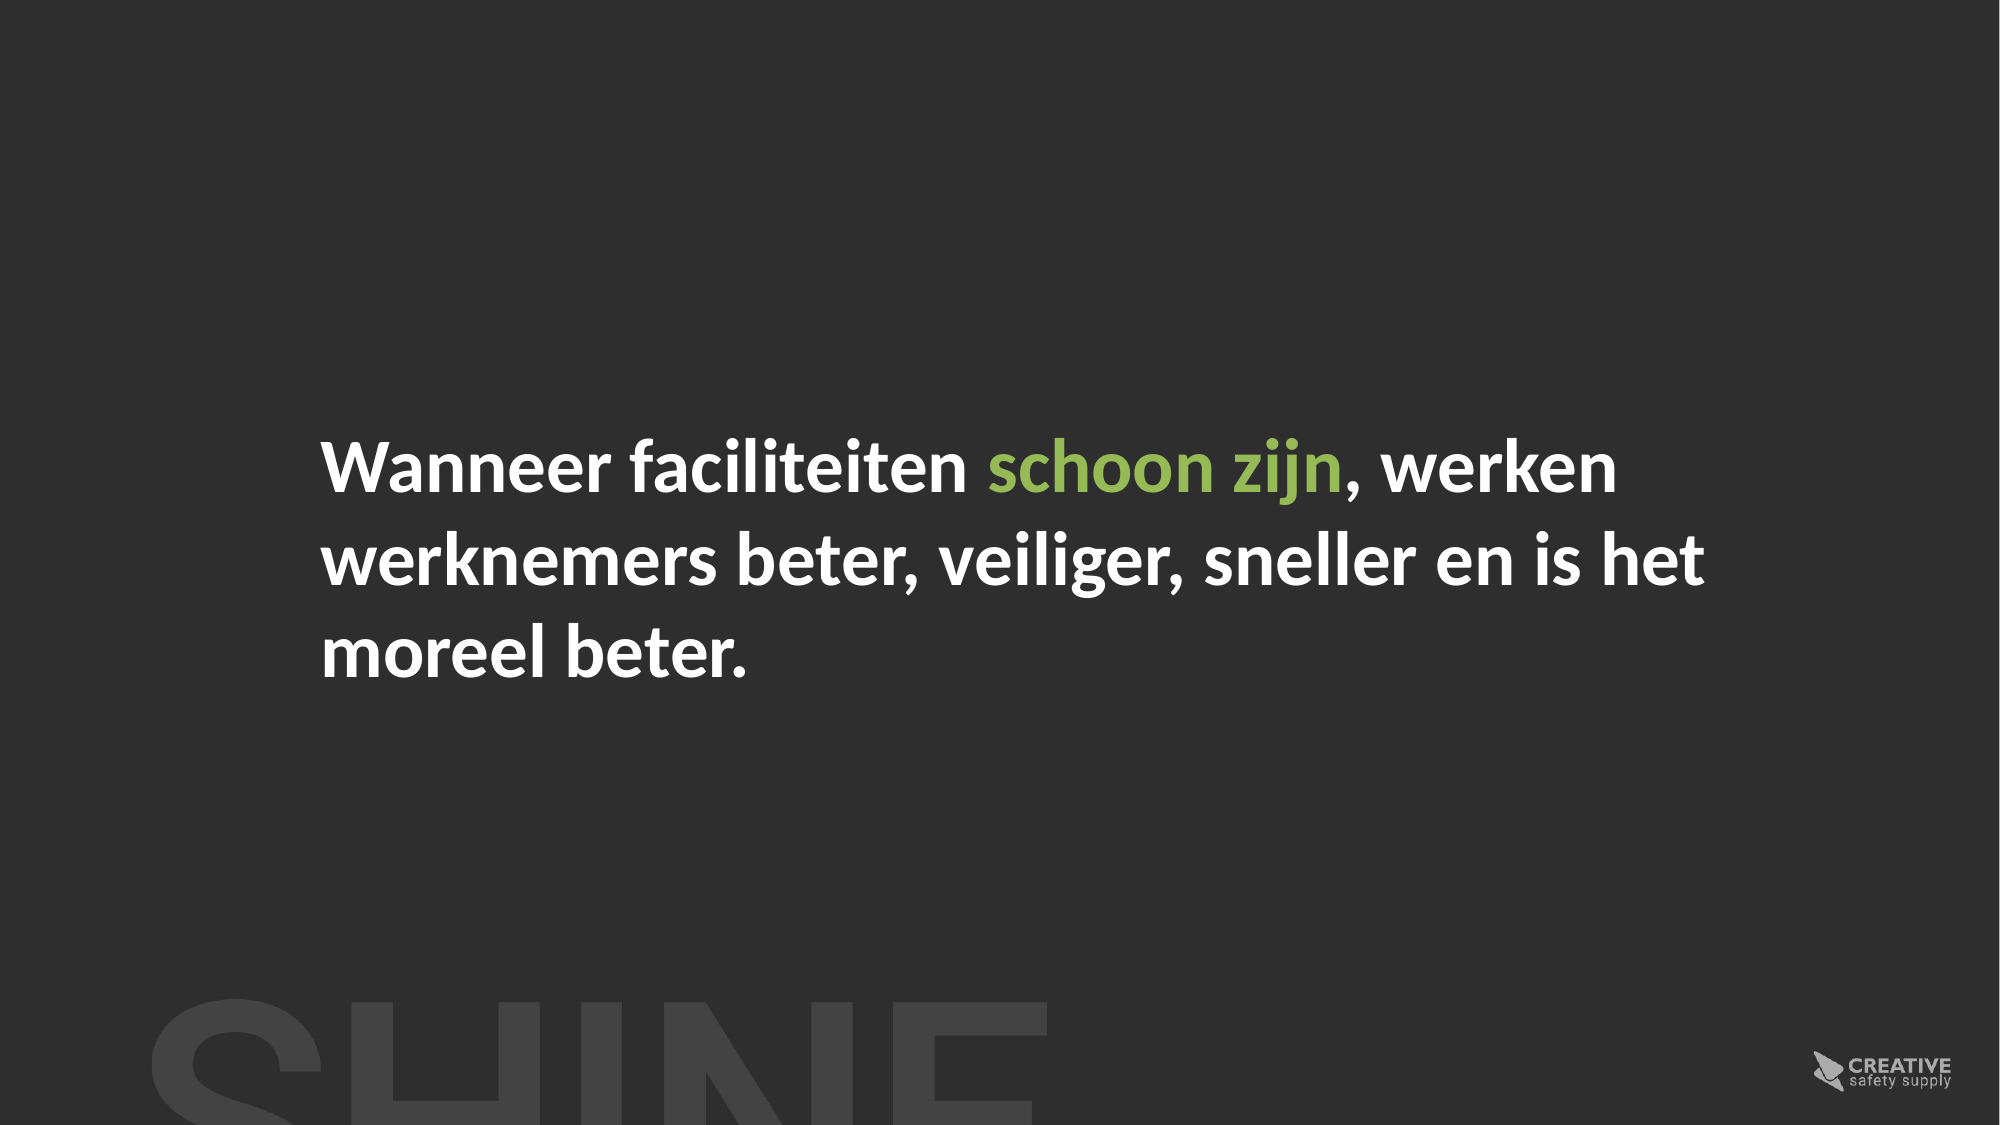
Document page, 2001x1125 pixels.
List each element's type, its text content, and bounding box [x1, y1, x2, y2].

text_box Wanneer faciliteiten schoon zijn, werken werknemers beter, veiliger, sneller en is het moreel beter. [305, 408, 1784, 701]
text_box [0, 0, 2000, 1125]
text_box [210, 351, 1877, 676]
